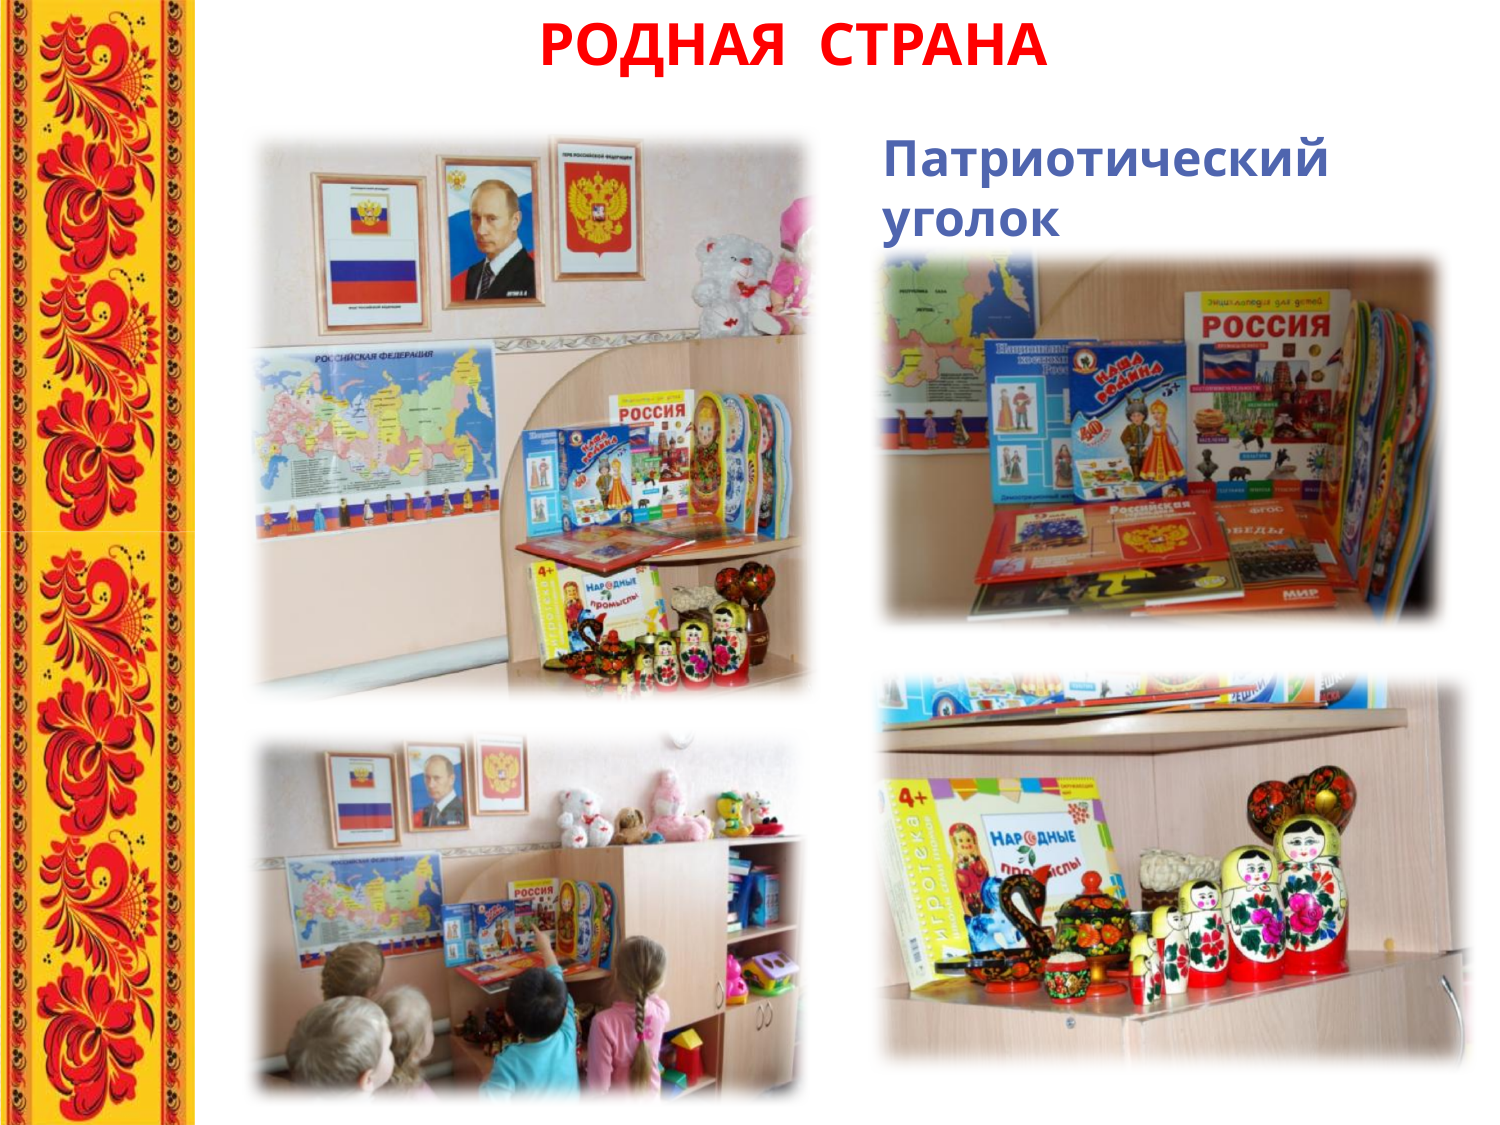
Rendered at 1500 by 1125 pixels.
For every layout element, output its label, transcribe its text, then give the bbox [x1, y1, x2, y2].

picture [867, 668, 1477, 1077]
picture [0, 0, 196, 1125]
text_box Патриотический уголок [868, 118, 1471, 254]
text_box Родная страна [523, 0, 1064, 85]
picture [241, 727, 810, 1108]
picture [241, 125, 822, 705]
picture [867, 243, 1453, 636]
